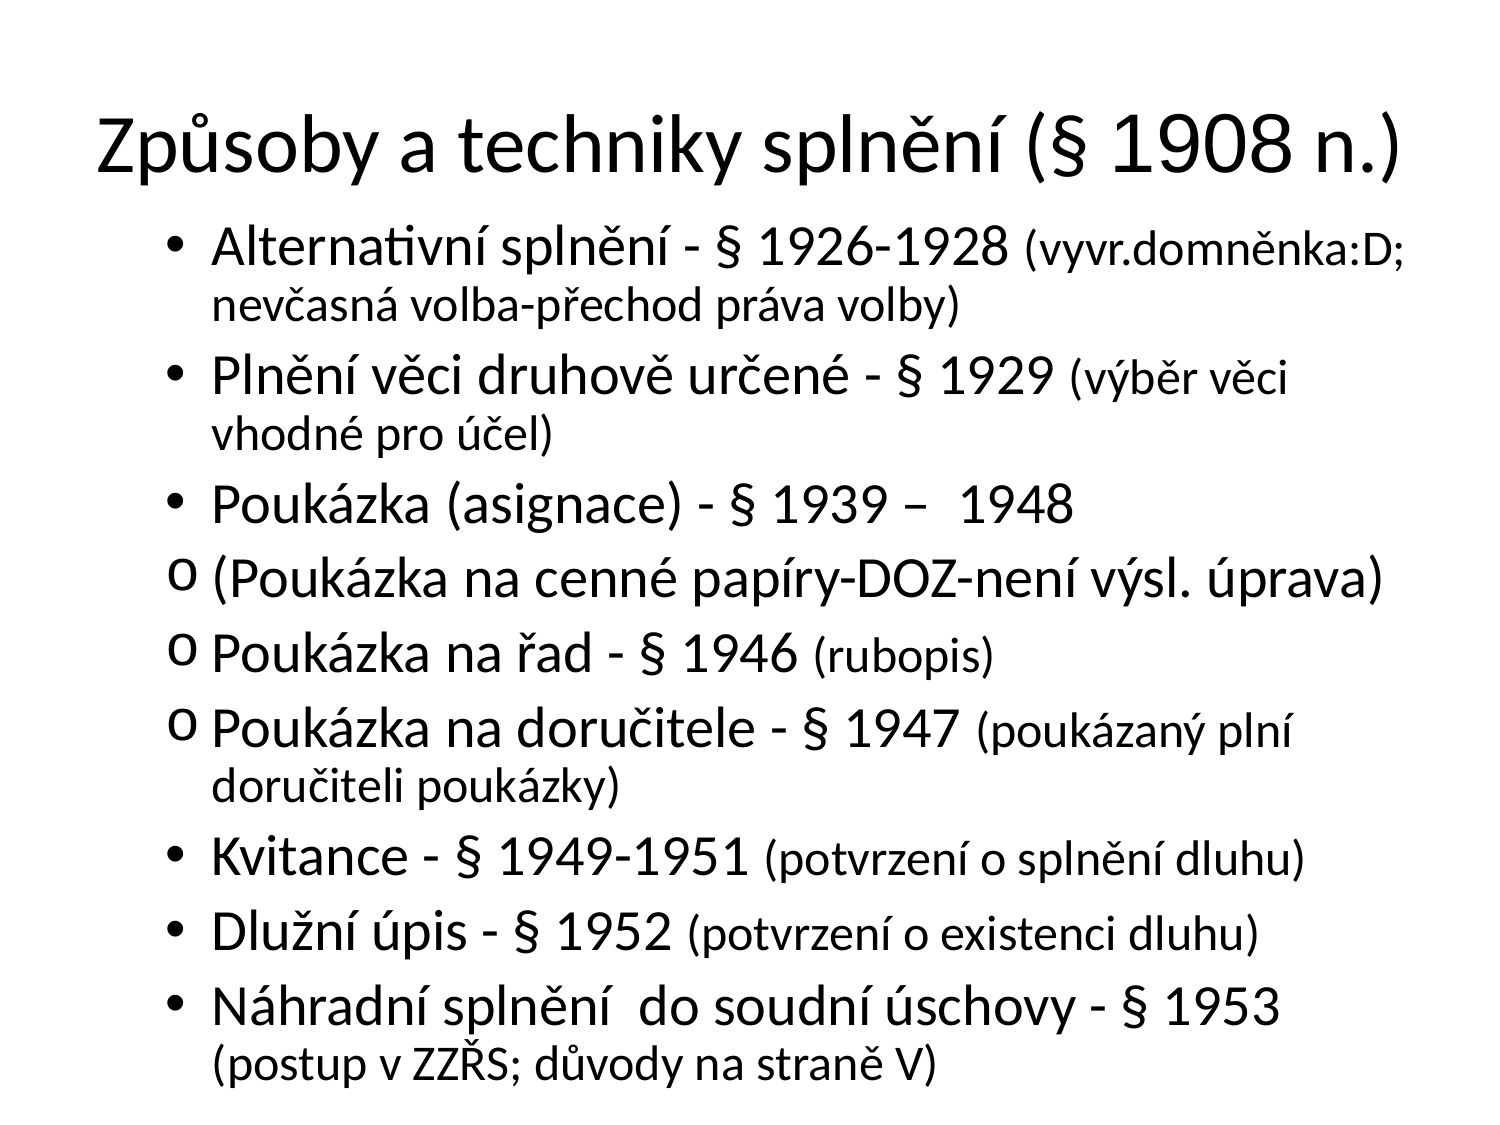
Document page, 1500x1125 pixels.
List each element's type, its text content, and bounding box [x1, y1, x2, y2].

title Způsoby a techniky splnění (§ 1908 n.) [74, 44, 1426, 207]
list Alternativní splnění - § 1926-1928 (vyvr.domněnka:D; nevčasná volba-přechod práva volby) Plnění věci druhově určené - § 1929 (výběr věci vhodné pro účel) Poukázka (asignace) - § 1939 – 1948 (Poukázka na cenné papíry-DOZ-není výsl. úprava) Poukázka na řad - § 1946 (rubopis) Poukázka na doručitele - § 1947 (poukázaný plní doručiteli poukázky) Kvitance - § 1949-1951 (potvrzení o splnění dluhu) Dlužní úpis - § 1952 (potvrzení o existenci dluhu) Náhradní splnění do soudní úschovy - § 1953 (postup v ZZŘS; důvody na straně V) [74, 207, 1426, 1125]
